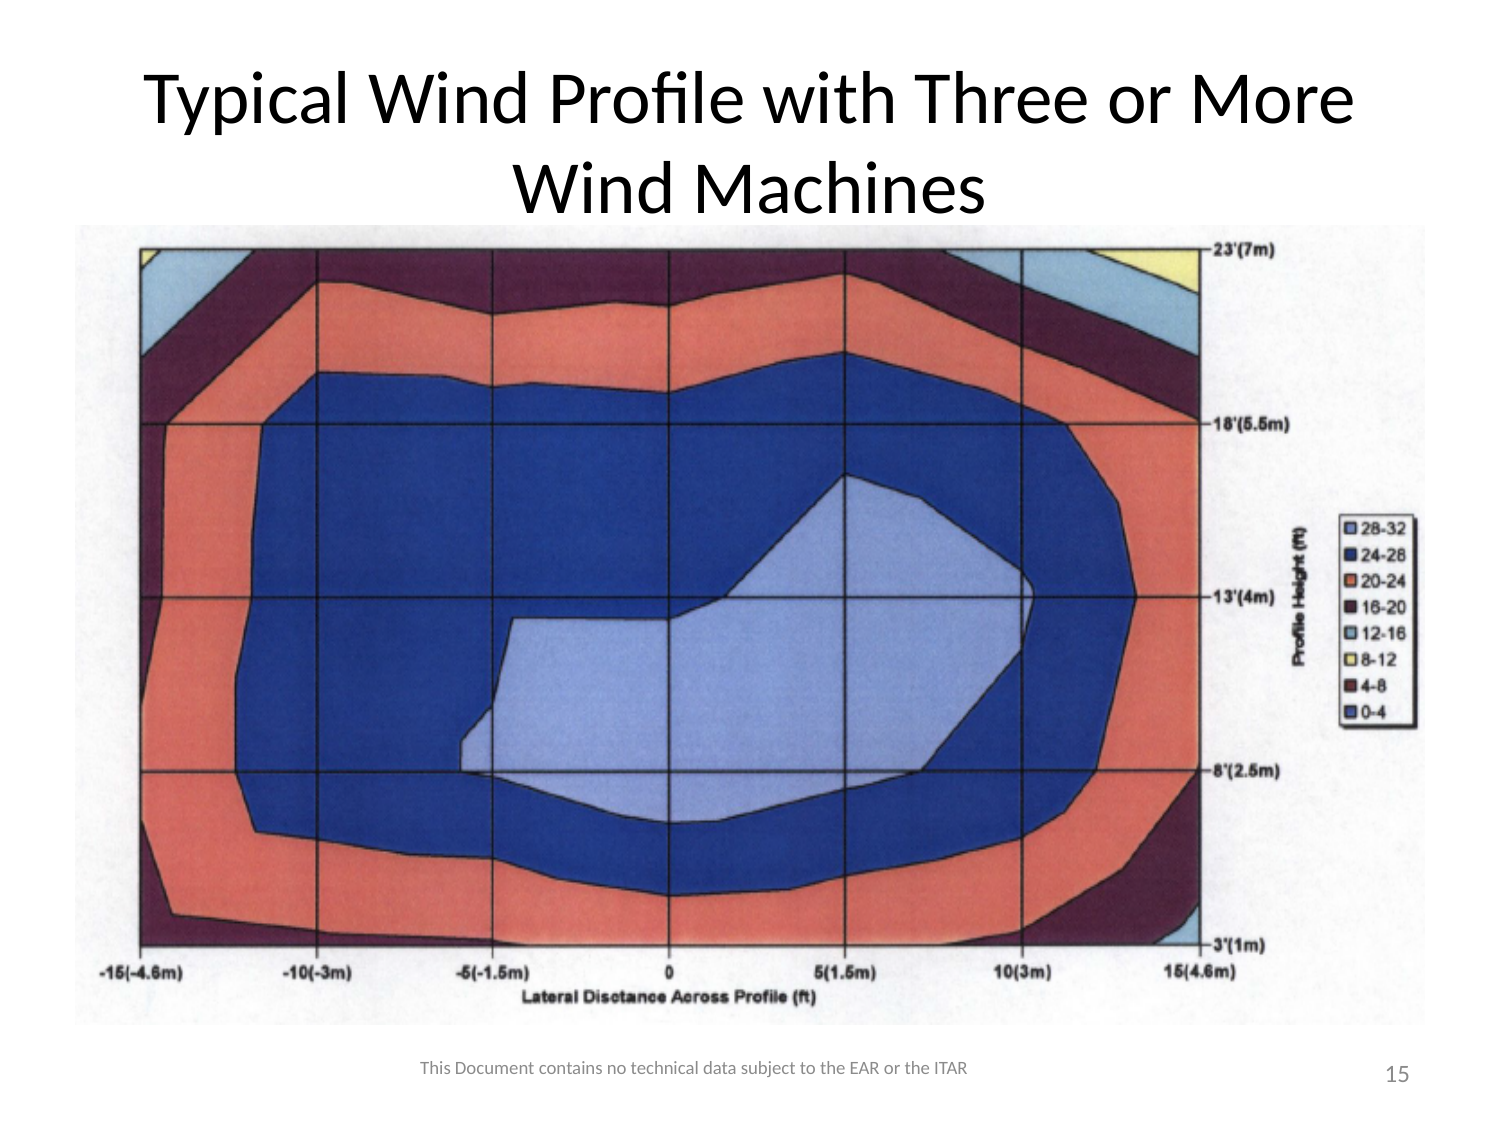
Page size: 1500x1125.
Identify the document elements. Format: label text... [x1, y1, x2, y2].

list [74, 224, 1426, 1026]
footer This Document contains no technical data subject to the EAR or the ITAR [387, 1037, 1000, 1098]
slide_number 15 [1074, 1042, 1425, 1103]
title Typical Wind Profile with Three or More Wind Machines [75, 45, 1425, 224]
